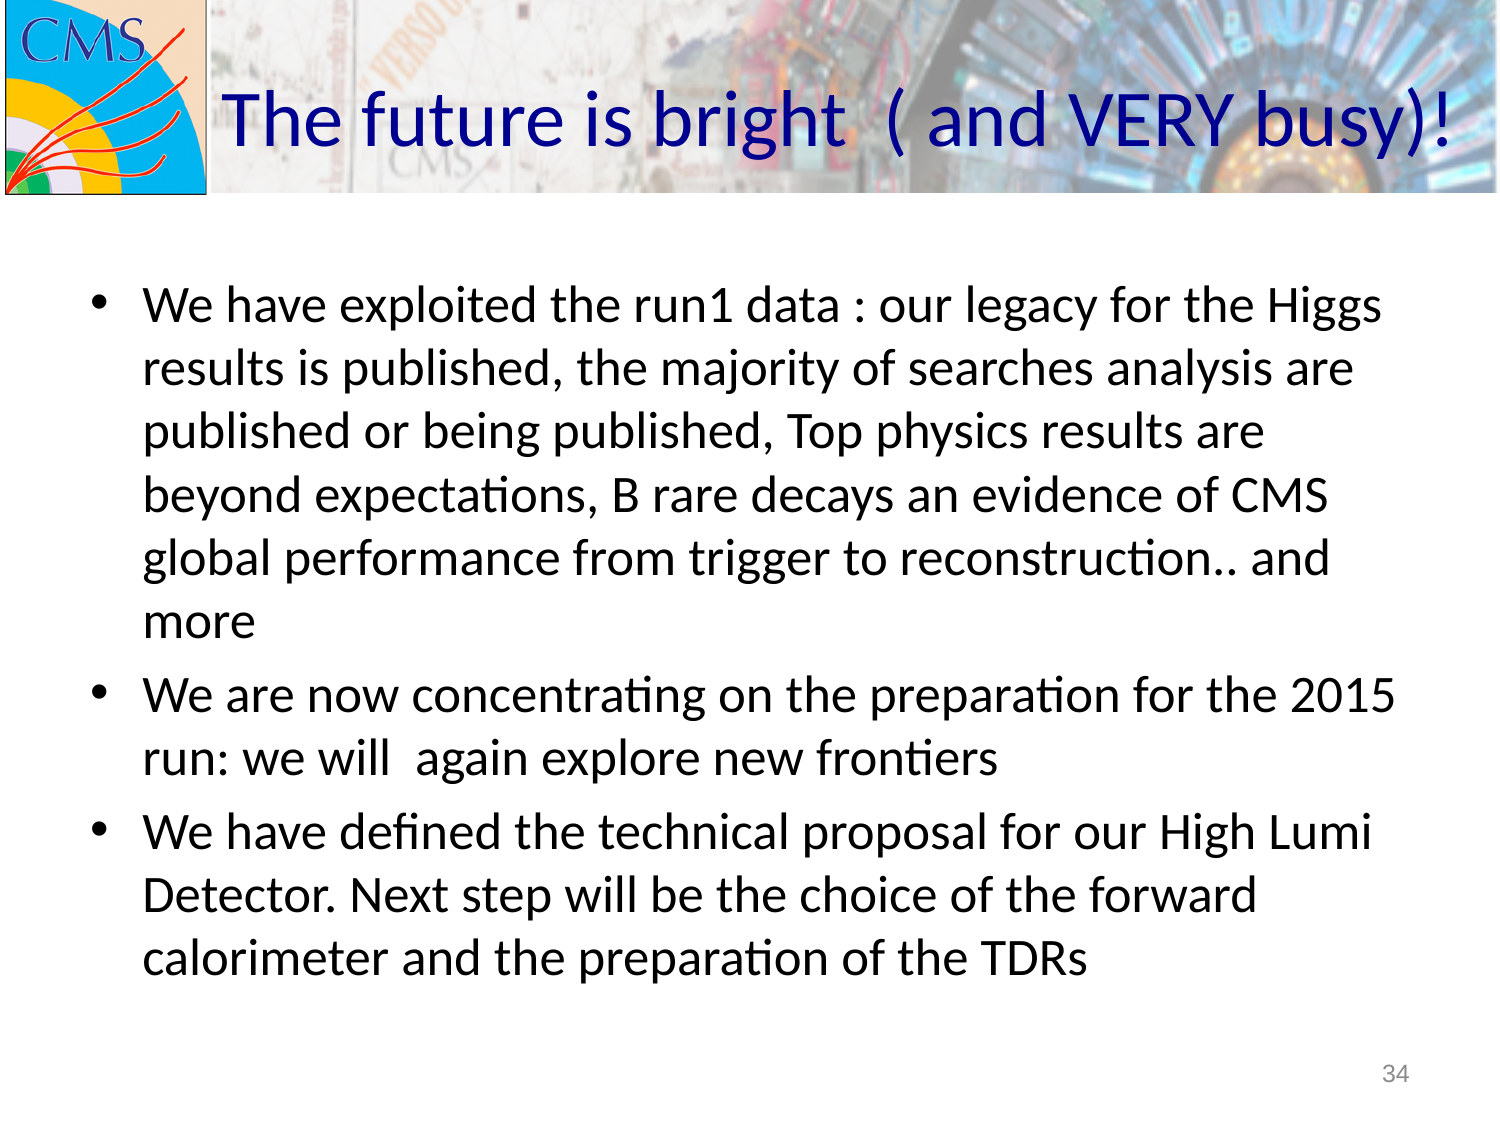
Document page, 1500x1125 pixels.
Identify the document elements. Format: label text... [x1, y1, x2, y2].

picture [22, 18, 58, 62]
picture [119, 54, 135, 62]
title The future is bright ( and VERY busy)! [206, 20, 1500, 209]
list We have exploited the run1 data : our legacy for the Higgs results is published, the majority of searches analysis are published or being published, Top physics results are beyond expectations, B rare decays an evidence of CMS global performance from trigger to reconstruction.. and more We are now concentrating on the preparation for the 2015 run: we will again explore new frontiers We have defined the technical proposal for our High Lumi Detector. Next step will be the choice of the forward calorimeter and the preparation of the TDRs [75, 262, 1425, 1005]
slide_number 34 [1074, 1042, 1425, 1103]
picture [5, 0, 1500, 199]
